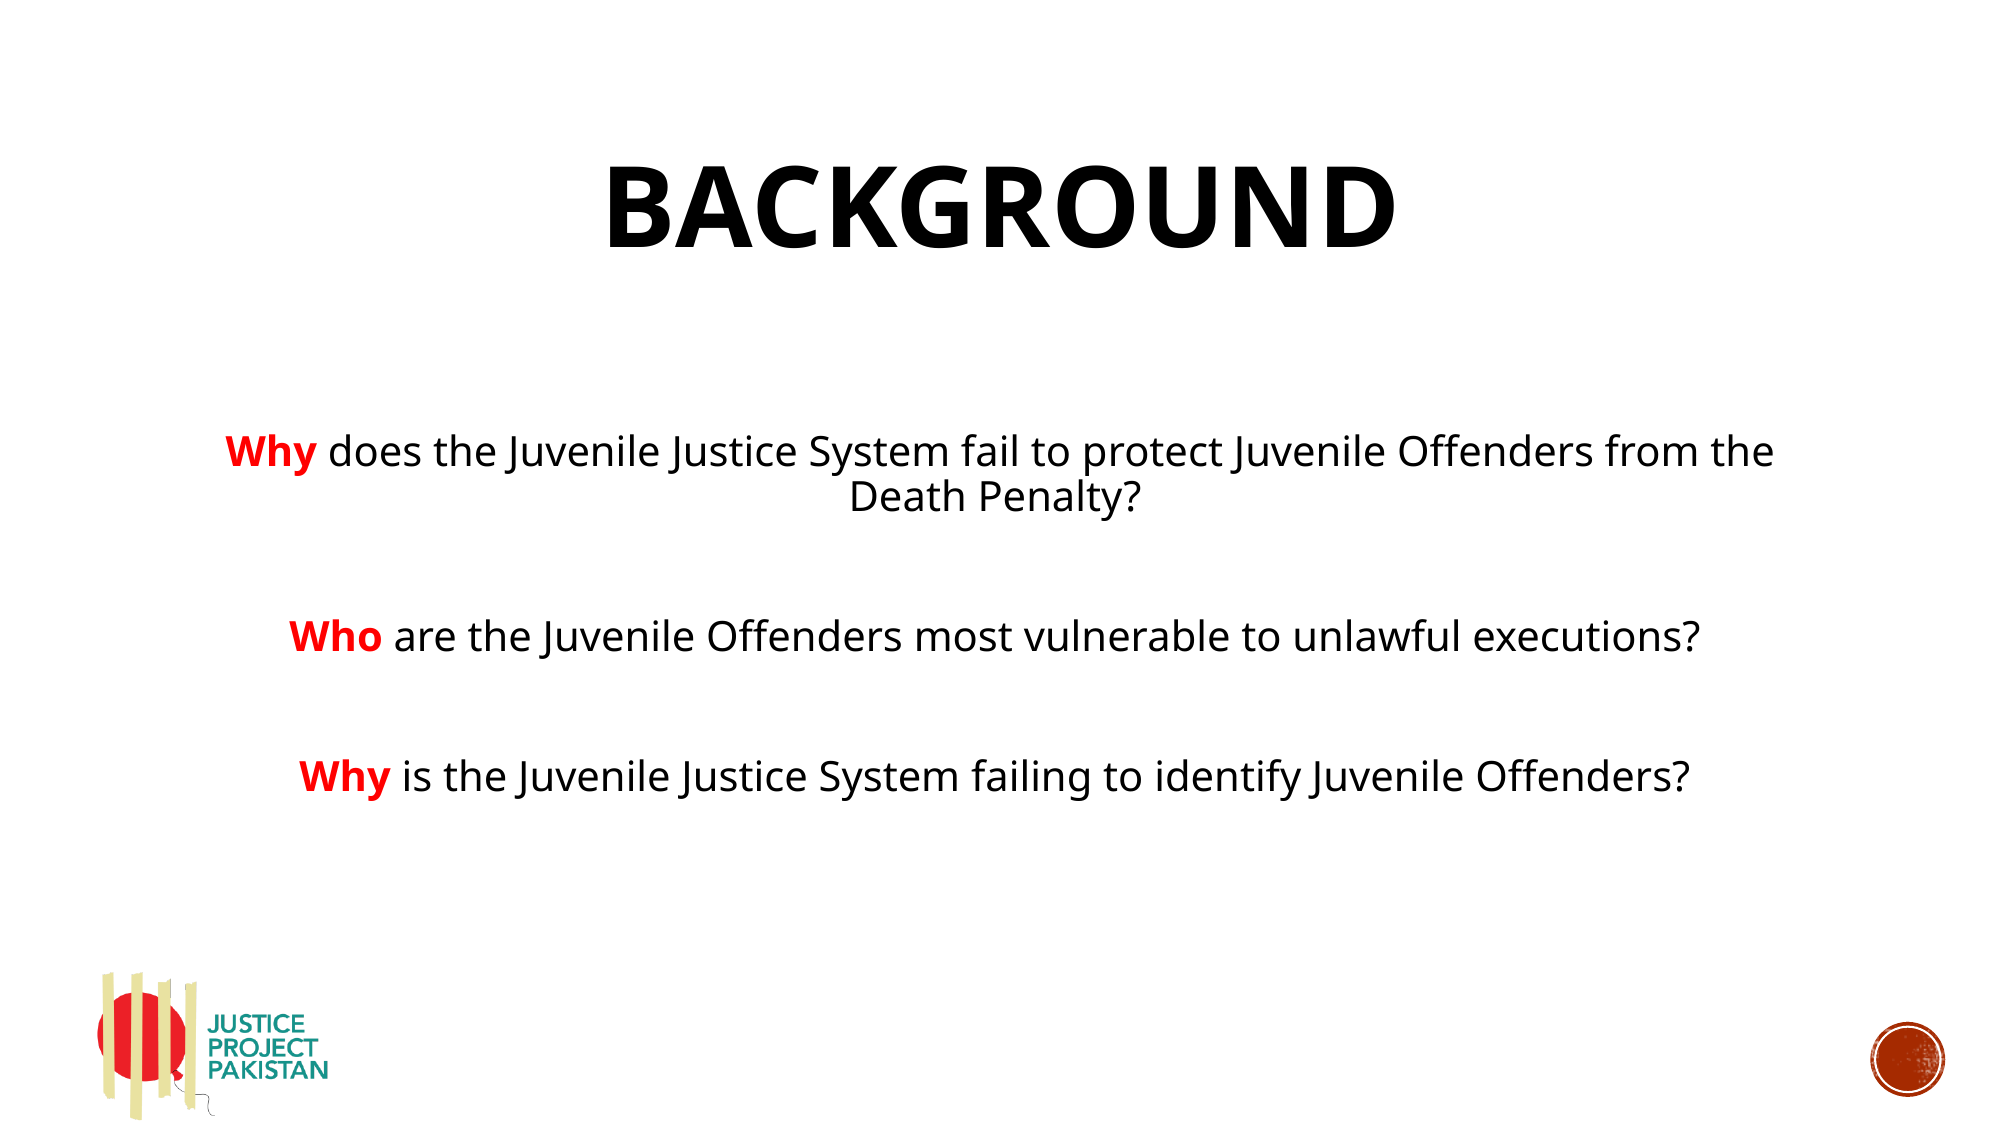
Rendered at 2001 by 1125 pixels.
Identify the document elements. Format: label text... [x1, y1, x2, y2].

list Why does the Juvenile Justice System fail to protect Juvenile Offenders from the Death Penalty? Who are the Juvenile Offenders most vulnerable to unlawful executions? Why is the Juvenile Justice System failing to identify Juvenile Offenders? [175, 348, 1826, 1013]
title Background [175, 79, 1826, 344]
picture [88, 946, 338, 1125]
